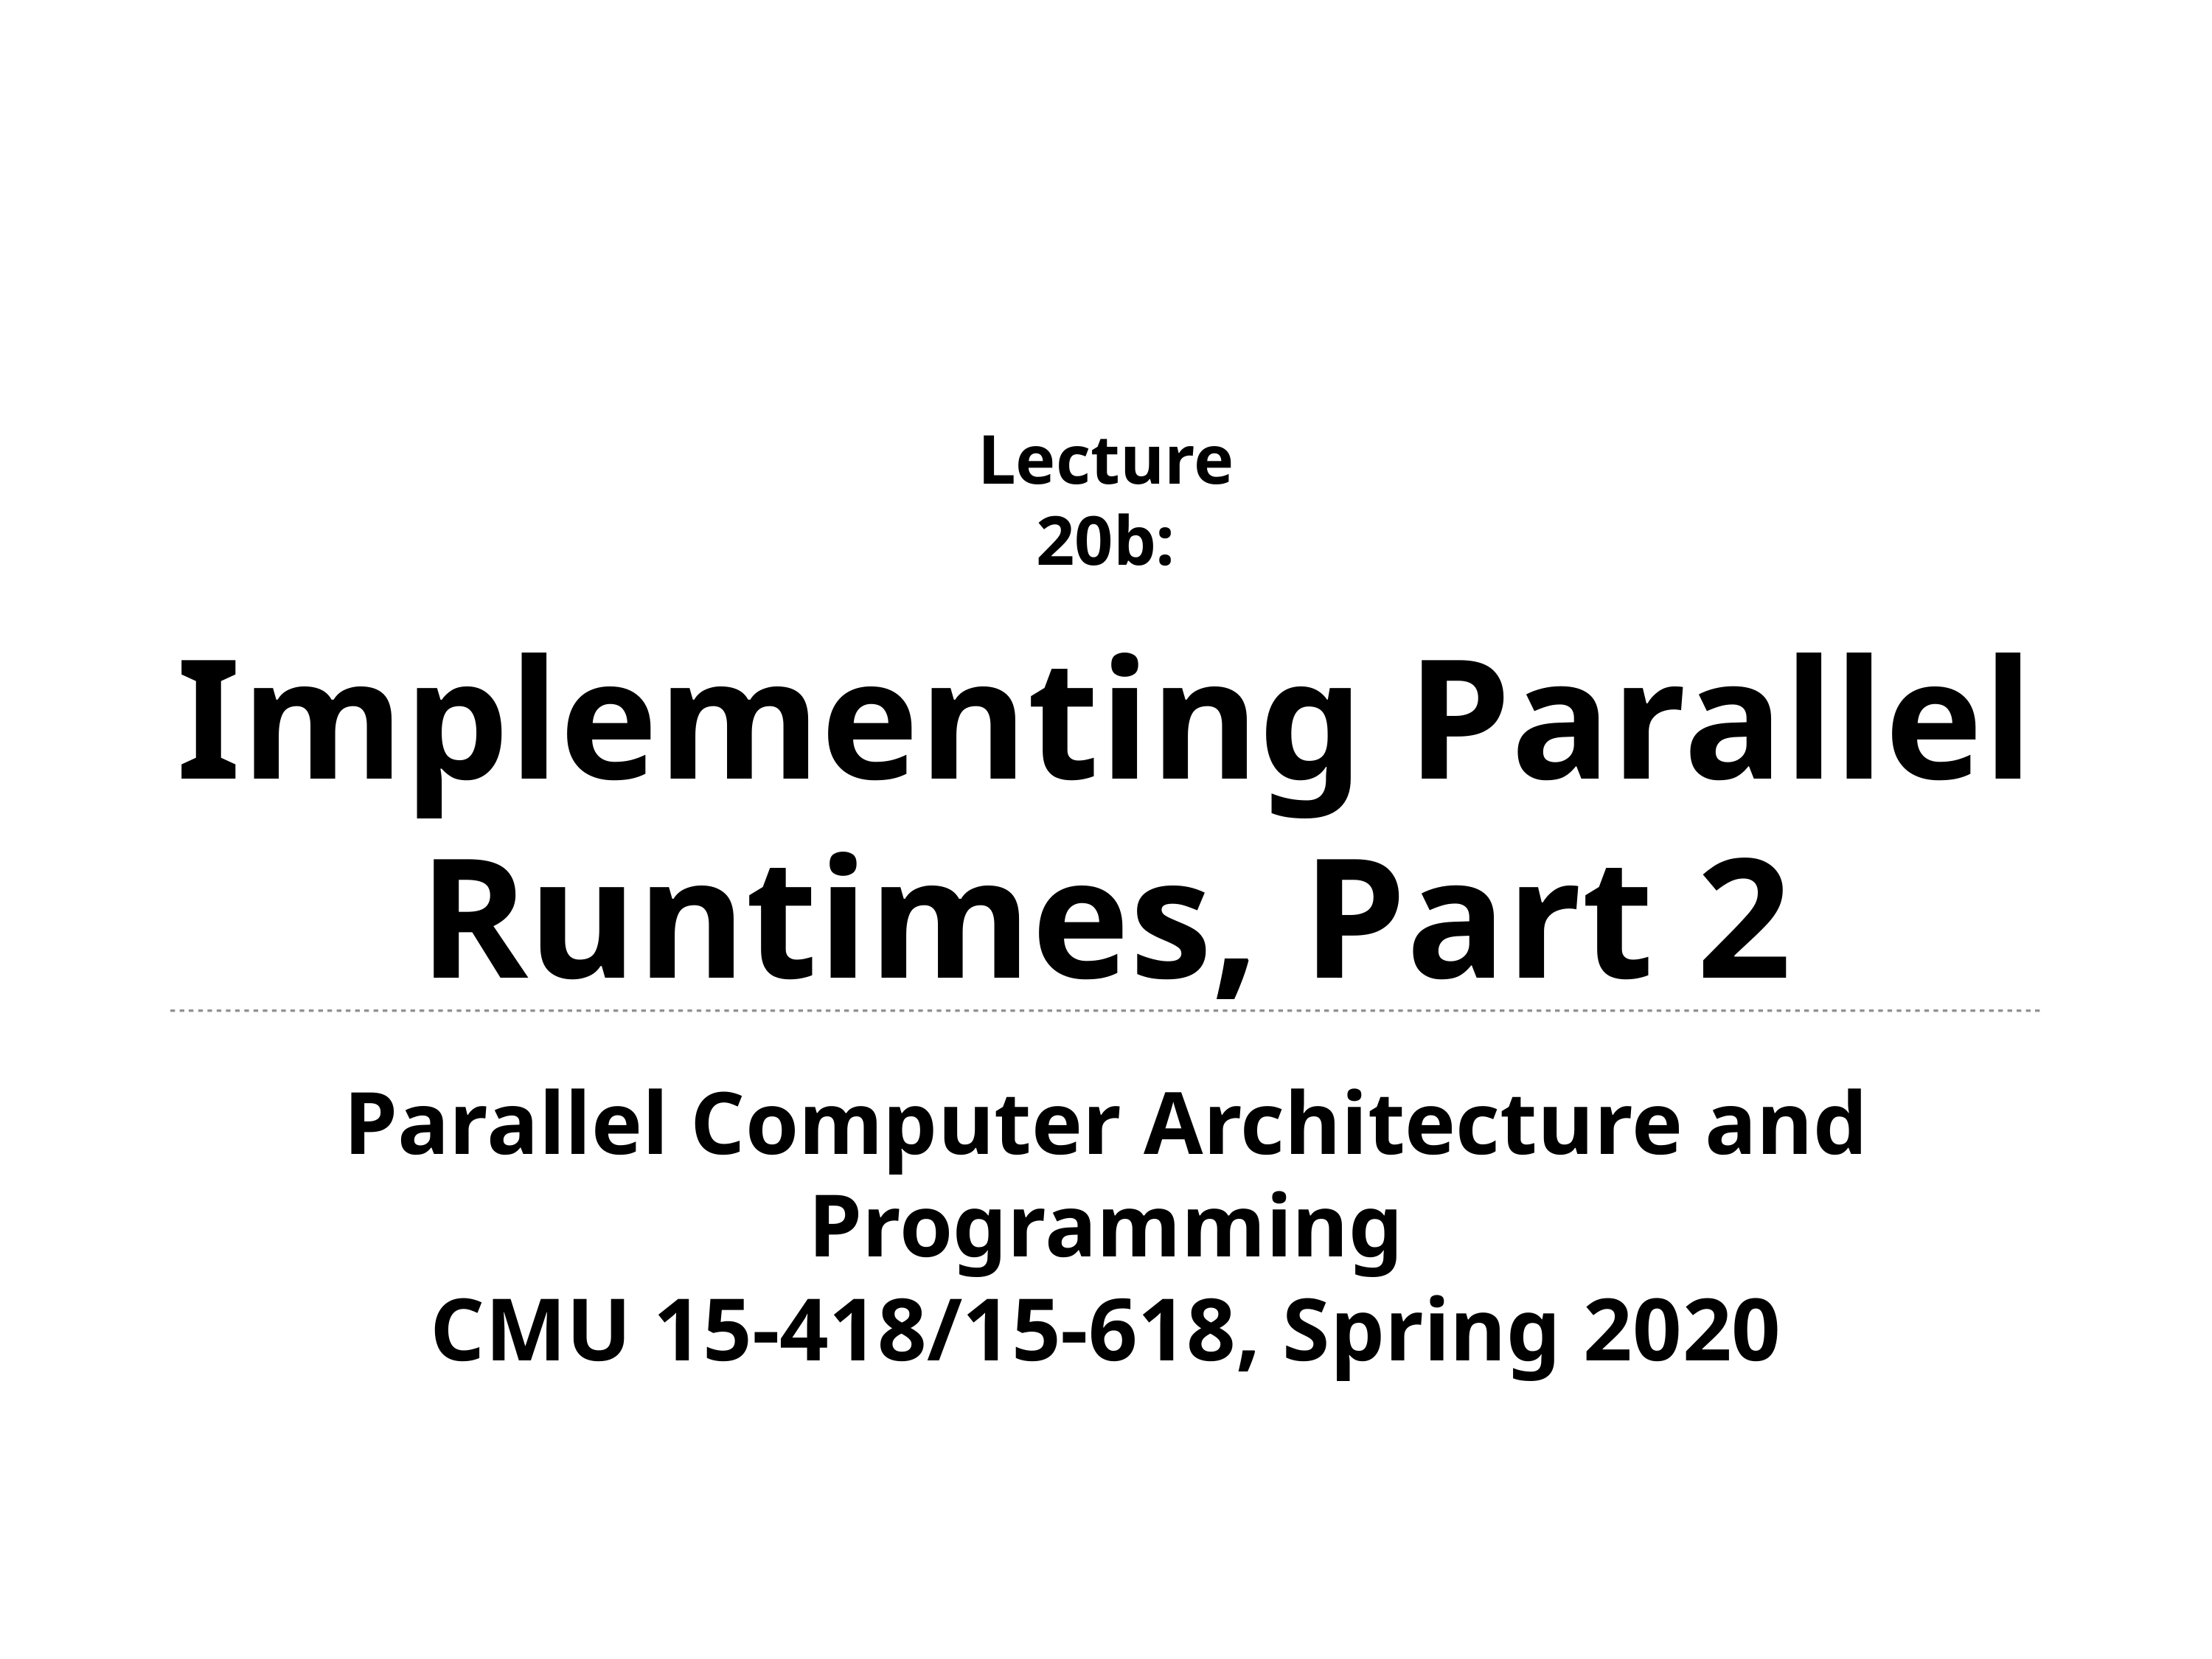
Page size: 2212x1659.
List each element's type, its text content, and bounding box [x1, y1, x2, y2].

title Implementing Parallel Runtimes, Part 2 [156, 782, 2055, 1018]
list Lecture 20b: [902, 450, 1310, 546]
